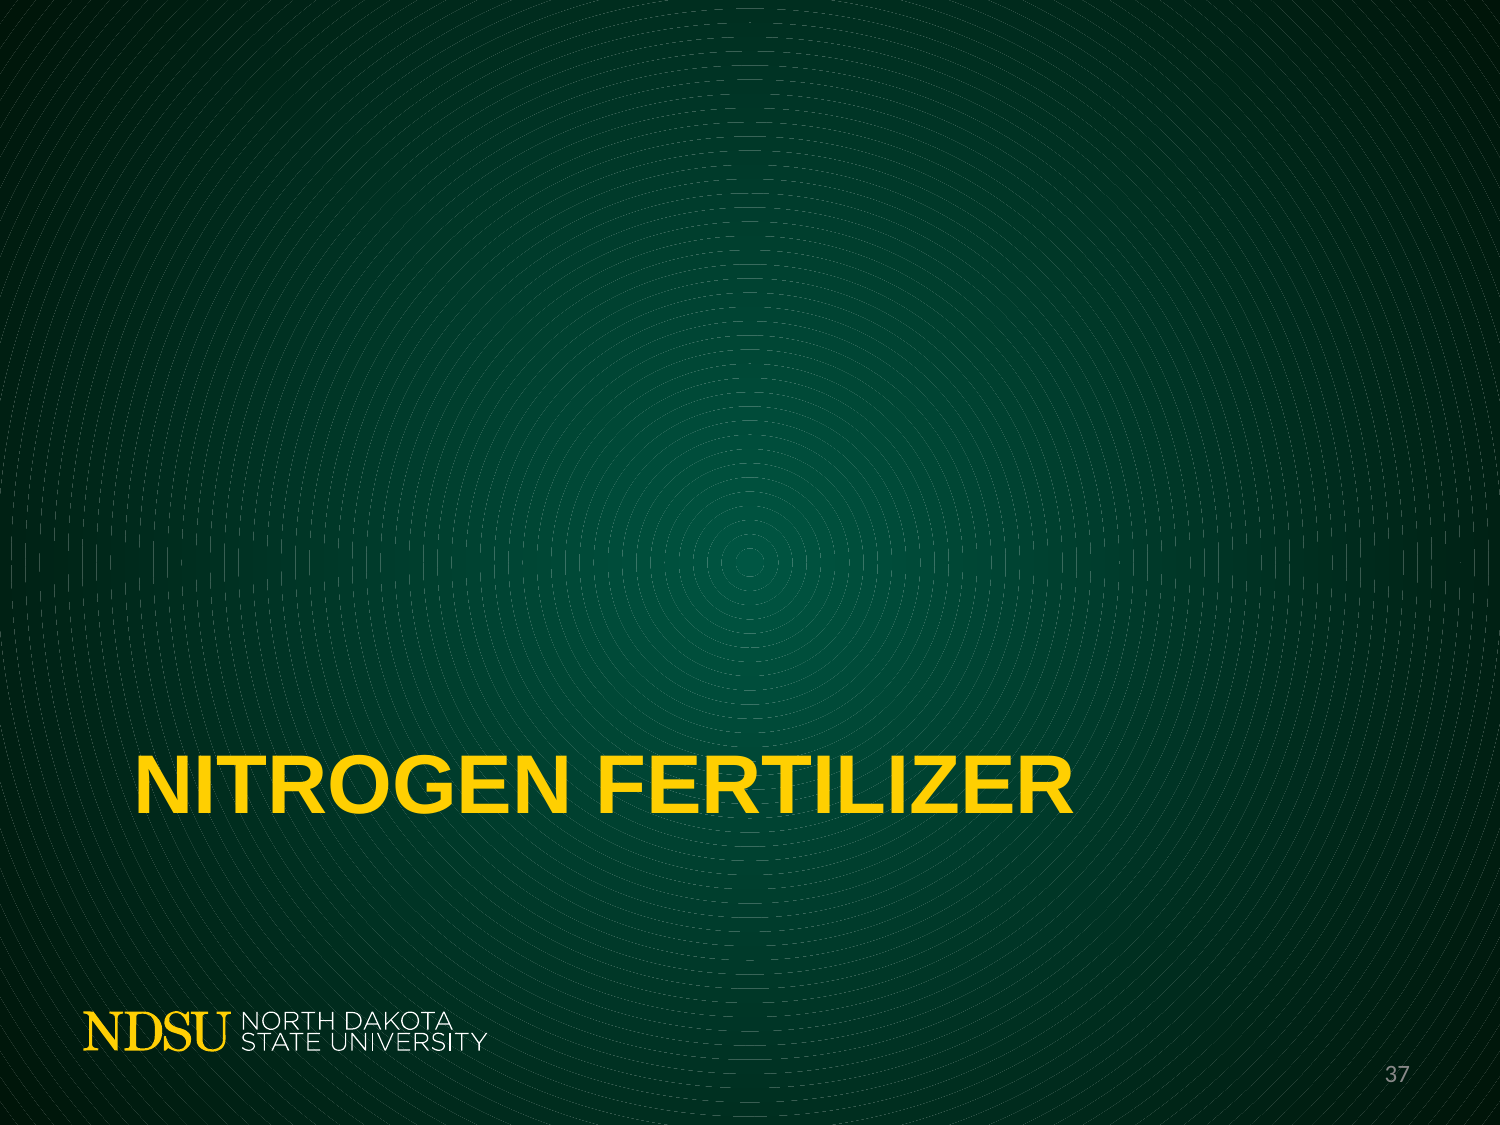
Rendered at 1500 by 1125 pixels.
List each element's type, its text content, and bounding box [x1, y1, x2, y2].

title Nitrogen Fertilizer [118, 722, 1394, 947]
slide_number 37 [1074, 1042, 1425, 1103]
